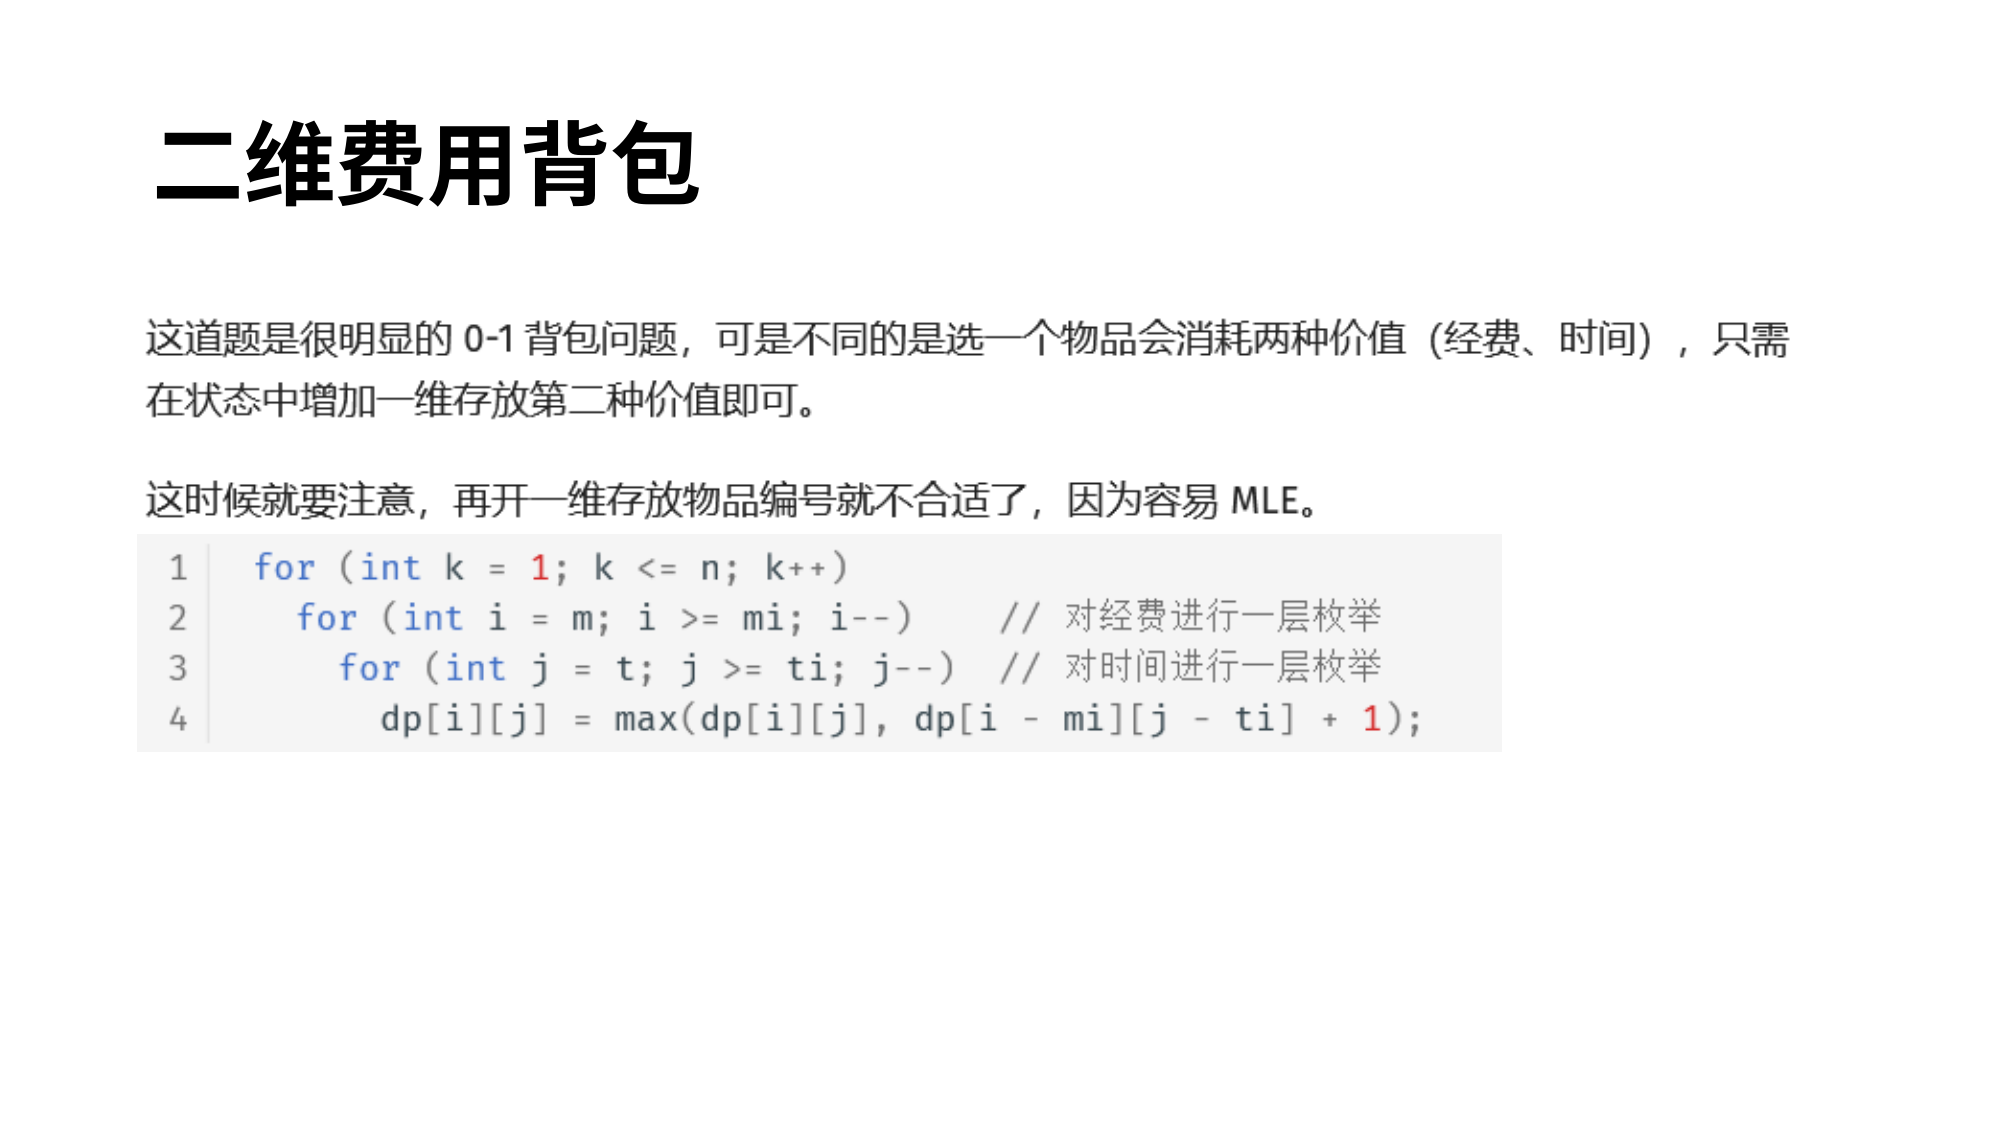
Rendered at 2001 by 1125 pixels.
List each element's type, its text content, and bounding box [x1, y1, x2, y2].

title 二维费用背包 [137, 59, 1863, 278]
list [137, 302, 1813, 535]
picture [137, 534, 1502, 752]
